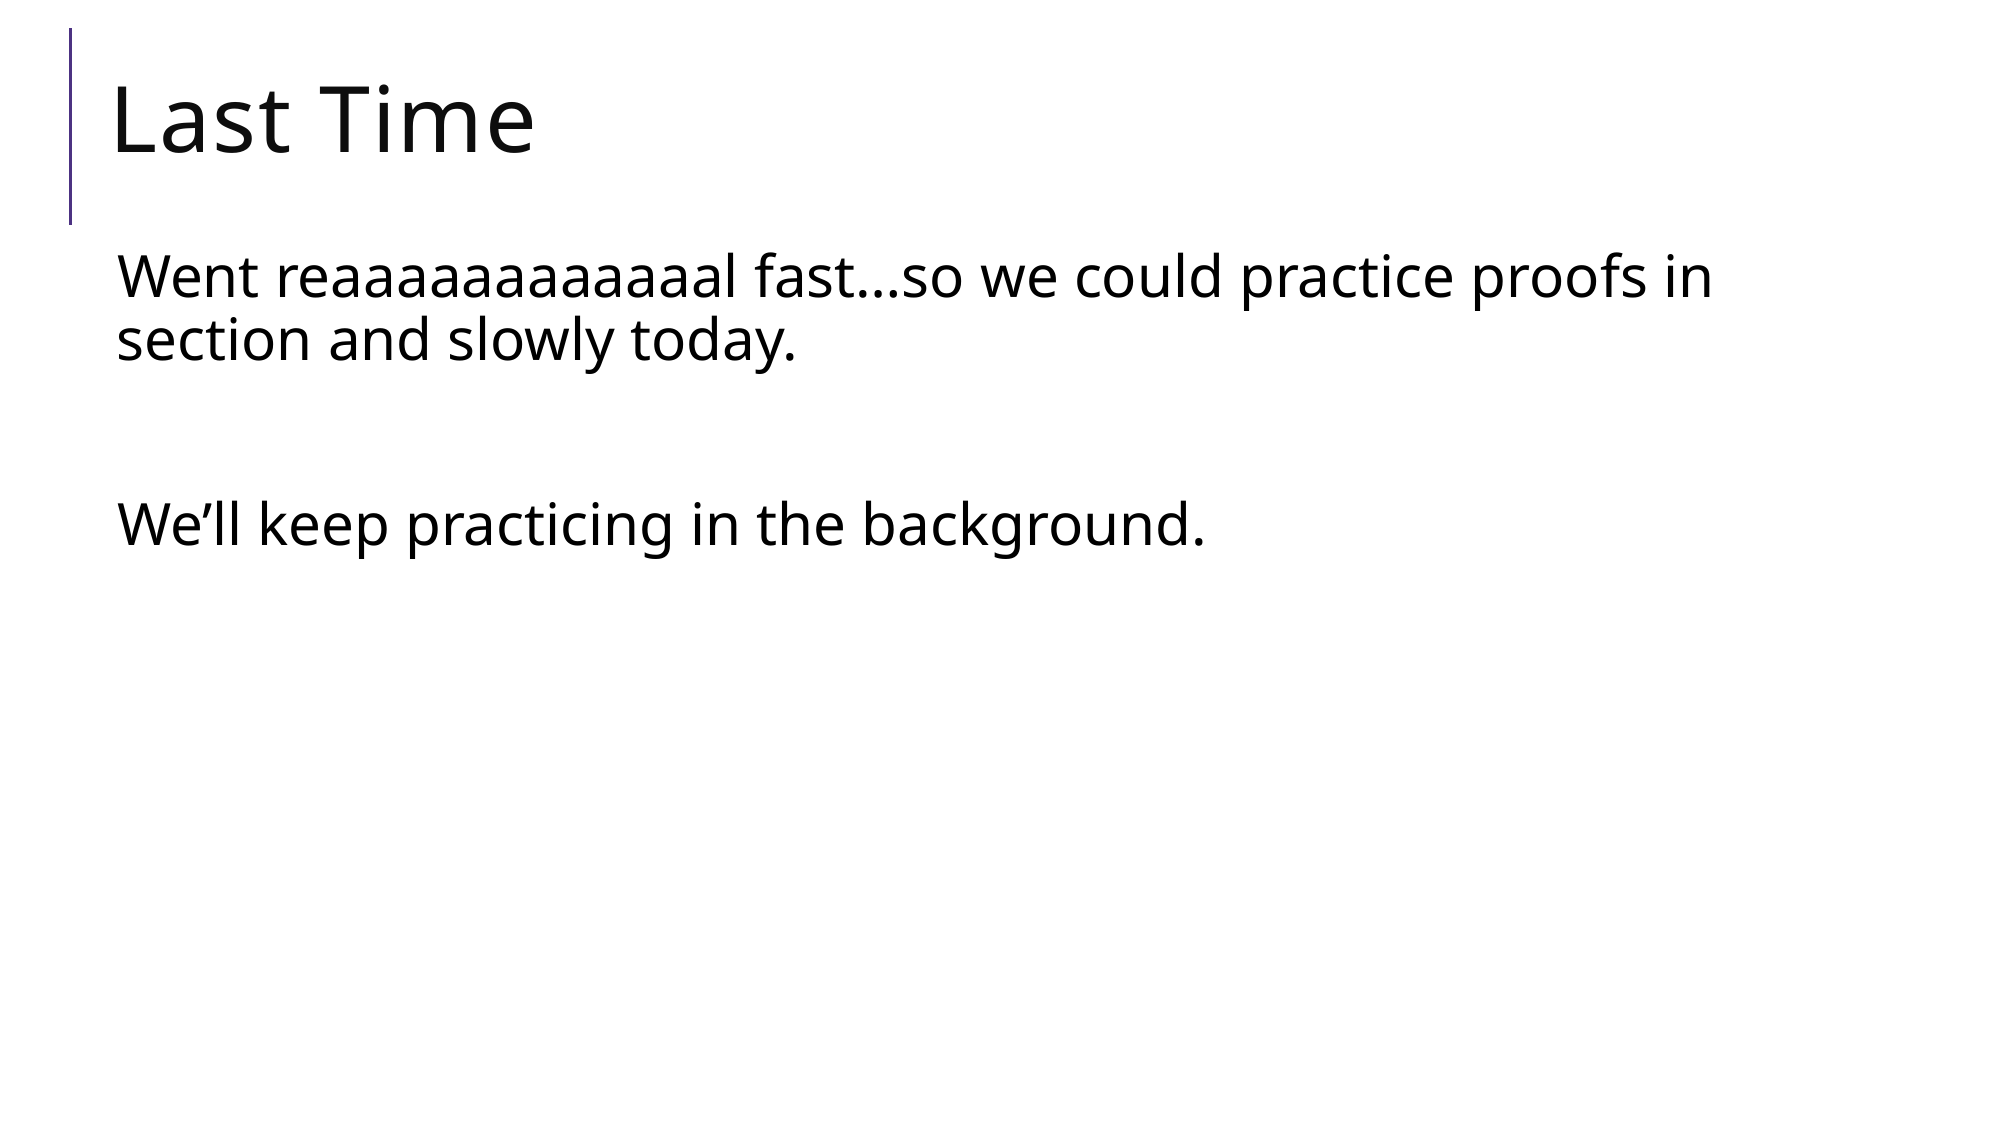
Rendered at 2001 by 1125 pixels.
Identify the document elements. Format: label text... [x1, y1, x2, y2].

title Last Time [94, 43, 1930, 210]
list Went reaaaaaaaaaaaal fast…so we could practice proofs in section and slowly today. We’ll keep practicing in the background. [94, 240, 1930, 1035]
